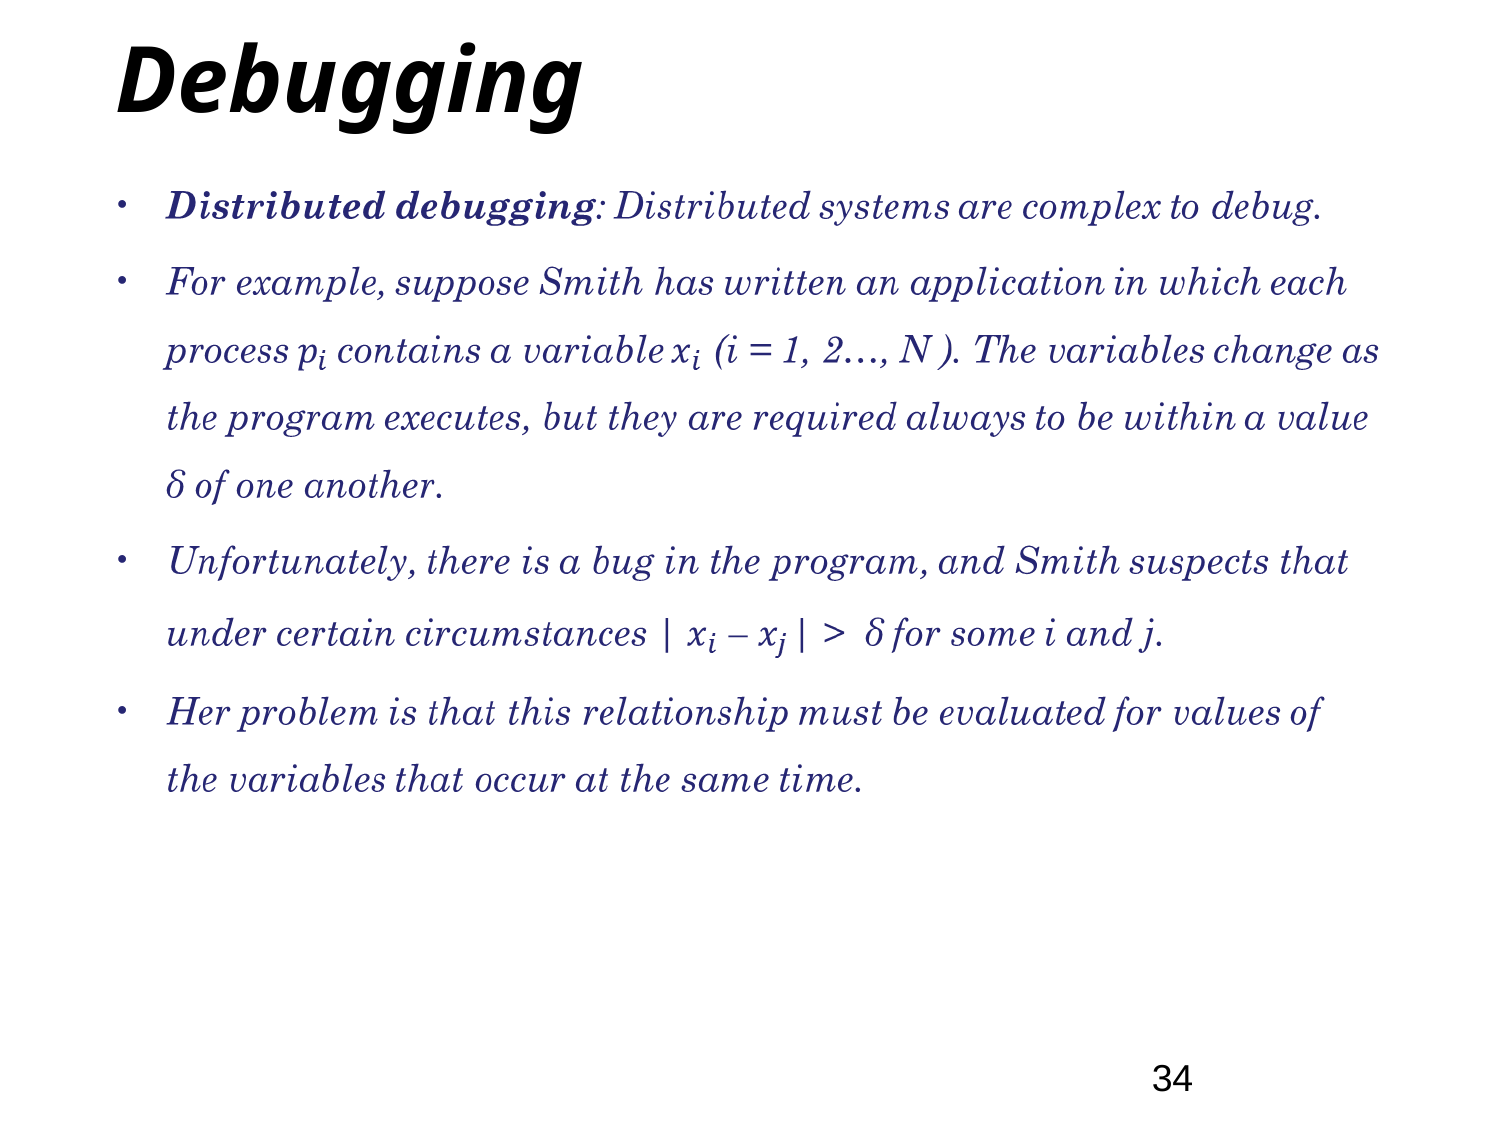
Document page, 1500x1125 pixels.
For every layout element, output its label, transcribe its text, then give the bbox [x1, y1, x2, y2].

title Debugging [100, 25, 1483, 126]
list [88, 160, 1412, 1024]
slide_number 34/71 [1080, 1035, 1431, 1106]
